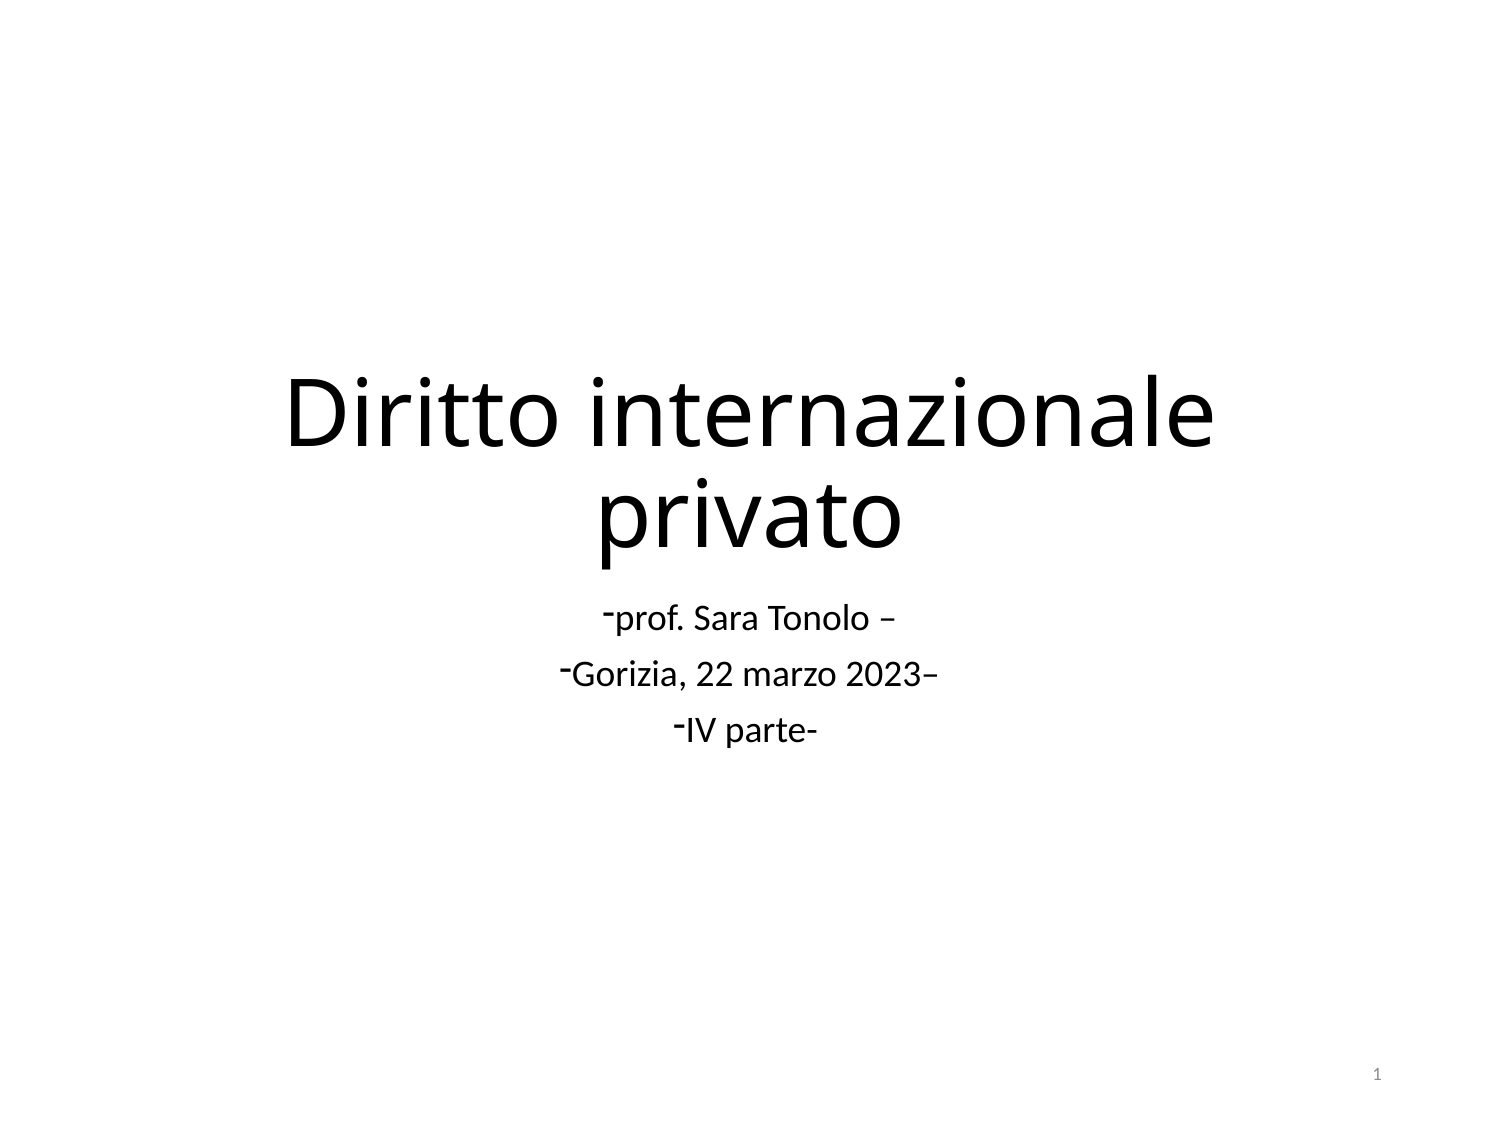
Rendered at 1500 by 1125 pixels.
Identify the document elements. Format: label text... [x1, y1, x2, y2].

subtitle prof. Sara Tonolo – Gorizia, 22 marzo 2023– IV parte- [187, 590, 1313, 863]
slide_number 1 [1059, 1042, 1397, 1103]
title Diritto internazionale privato [187, 184, 1313, 576]
